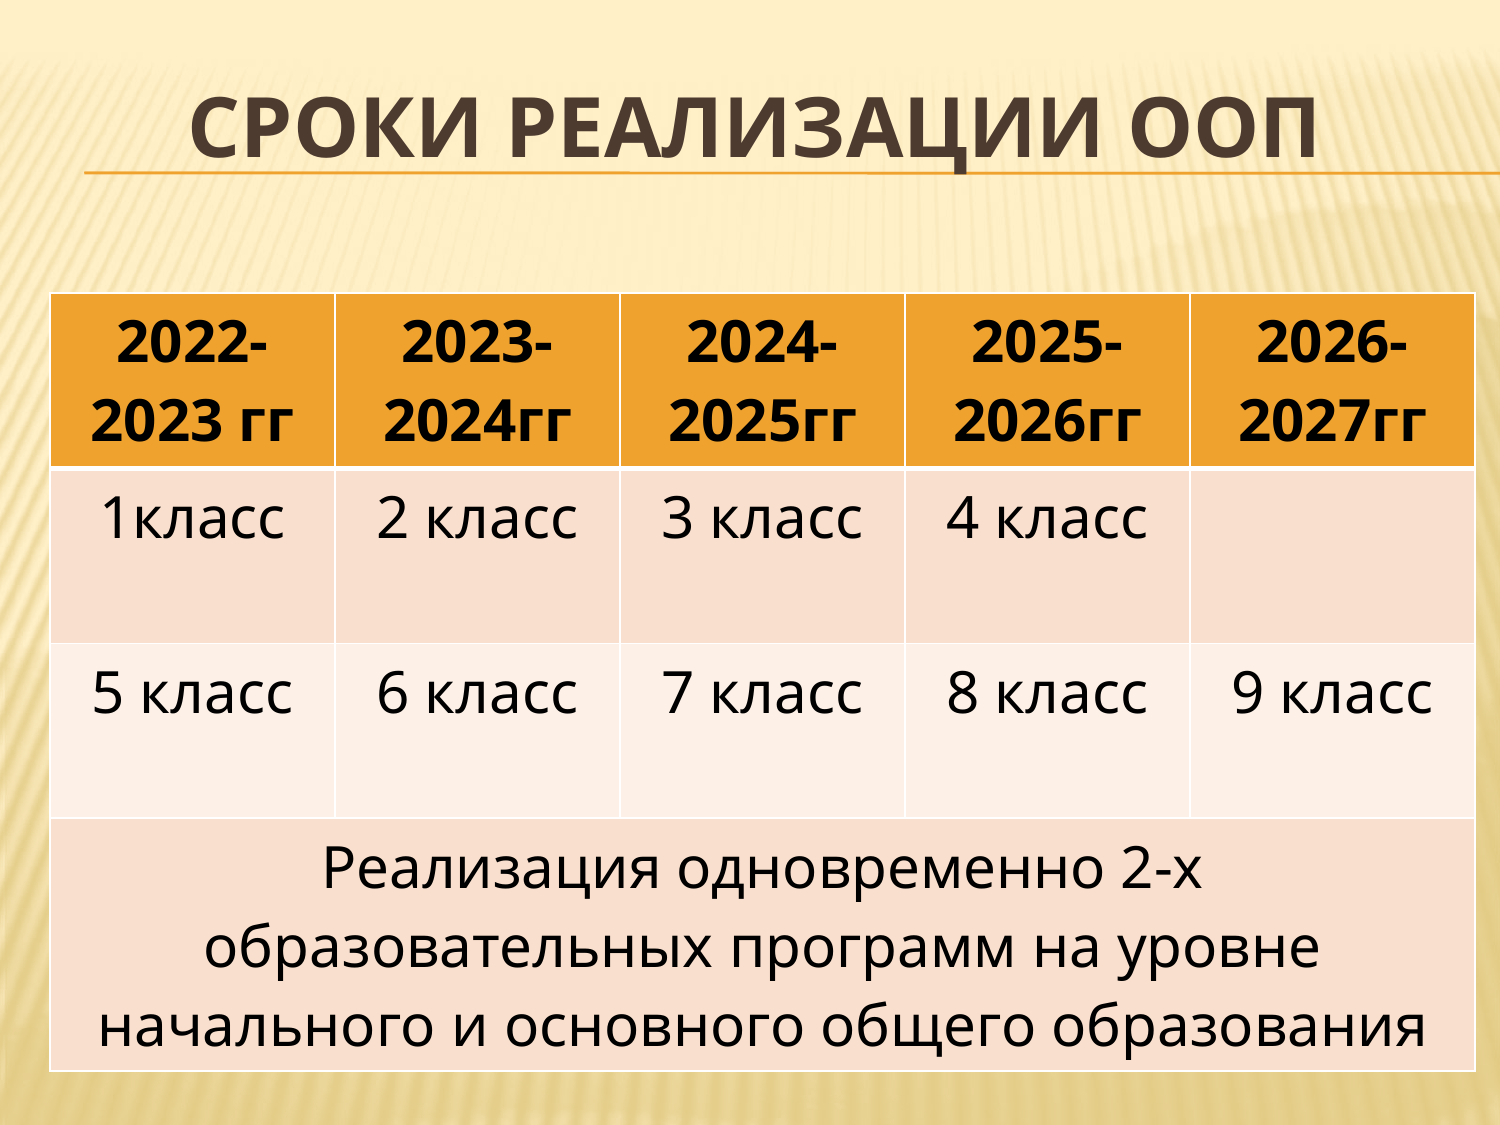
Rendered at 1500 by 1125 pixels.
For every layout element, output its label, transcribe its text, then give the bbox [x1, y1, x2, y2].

table_header 2023-2024гг [336, 294, 619, 466]
table_header 2025-2026гг [906, 294, 1189, 466]
table_cell [1191, 471, 1474, 643]
table_cell 3 класс [621, 471, 904, 643]
table_header 2024-2025гг [621, 294, 904, 466]
table_header 2022-2023 гг [51, 294, 334, 466]
table_cell 7 класс [621, 644, 904, 817]
table_cell 2 класс [336, 471, 619, 643]
table_cell 8 класс [906, 644, 1189, 817]
table_cell 4 класс [906, 471, 1189, 643]
table_cell 6 класс [336, 644, 619, 817]
table_cell 5 класс [51, 644, 334, 817]
table_cell 9 класс [1191, 644, 1474, 817]
table_header 2026-2027гг [1191, 294, 1474, 466]
table_cell 1класс [51, 471, 334, 643]
table_cell Реализация одновременно 2-х образовательных программ на уровне начального и основного общего образования [51, 819, 1474, 1070]
title сроки Реализации ООП [35, 35, 1475, 213]
